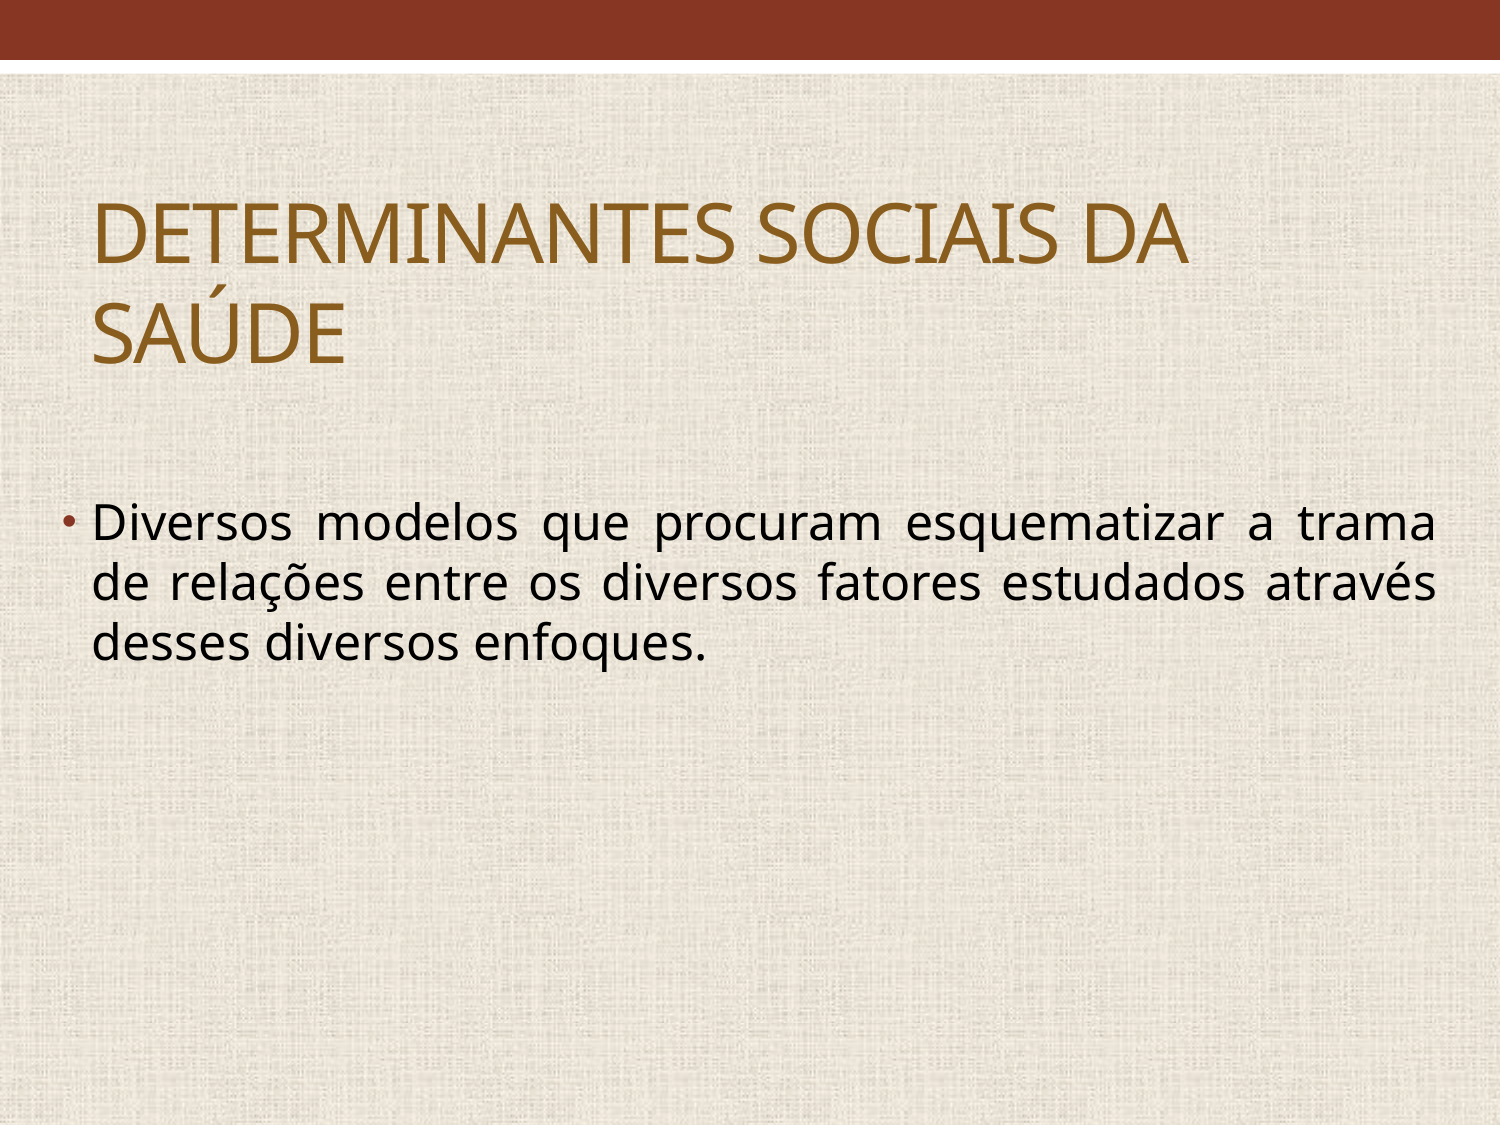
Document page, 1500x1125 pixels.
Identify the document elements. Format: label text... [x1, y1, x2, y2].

title Determinantes sociais da saúde [75, 199, 1425, 362]
list Diversos modelos que procuram esquematizar a trama de relações entre os diversos fatores estudados através desses diversos enfoques. [46, 373, 1454, 858]
